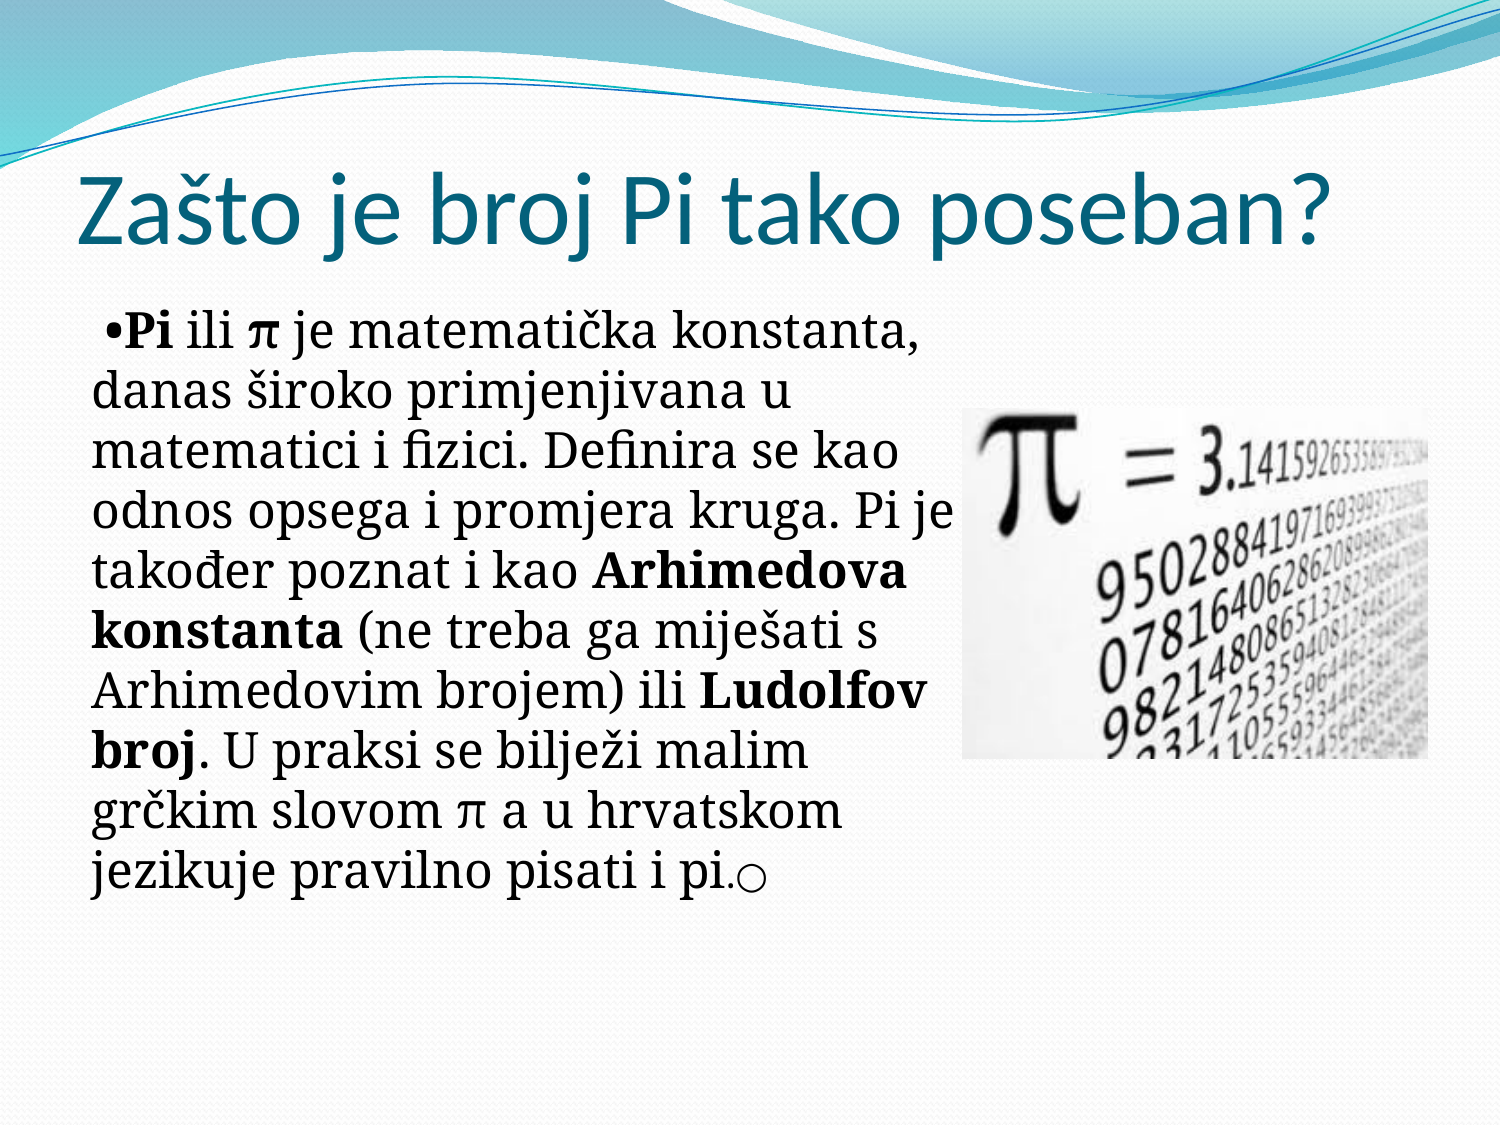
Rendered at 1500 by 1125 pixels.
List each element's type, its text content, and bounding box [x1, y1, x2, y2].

text_box •Pi ili π je matematička konstanta, danas široko primjenjivana u matematici i fizici. Definira se kao odnos opsega i promjera kruga. Pi je također poznat i kao Arhimedova konstanta (ne treba ga miješati s Arhimedovim brojem) ili Ludolfov broj. U praksi se bilježi malim grčkim slovom π a u hrvatskom jezikuje pravilno pisati i pi.○ [76, 290, 981, 906]
title Zašto je broj Pi tako poseban? [76, 78, 1440, 266]
picture [962, 408, 1428, 760]
